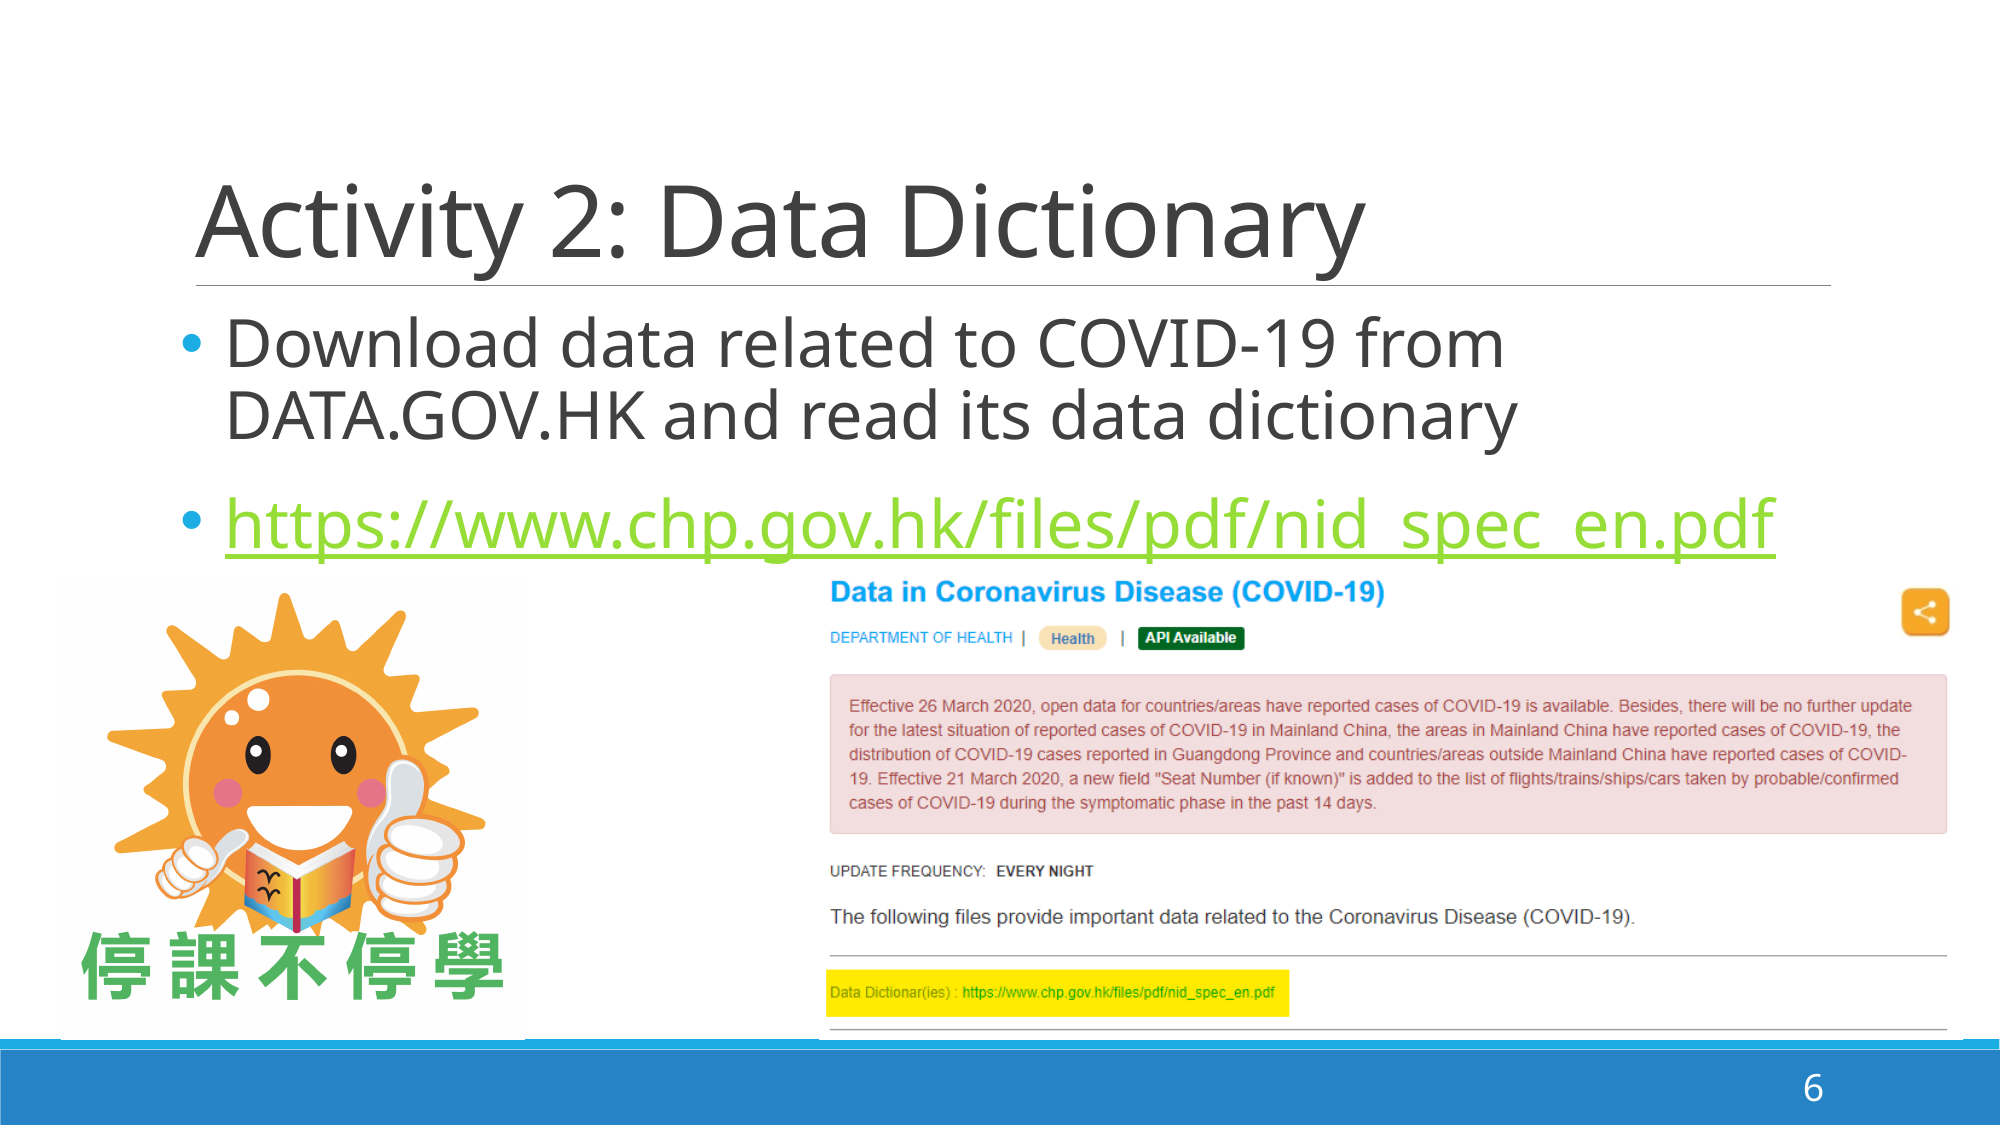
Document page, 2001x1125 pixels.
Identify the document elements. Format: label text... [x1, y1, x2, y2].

list Download data related to COVID-19 from DATA.GOV.HK and read its data dictionary https://www.chp.gov.hk/files/pdf/nid_spec_en.pdf [180, 302, 1830, 963]
title Activity 2: Data Dictionary [180, 47, 1830, 285]
picture [60, 575, 526, 1040]
picture [819, 568, 1964, 1040]
slide_number 6 [1624, 1059, 1840, 1120]
